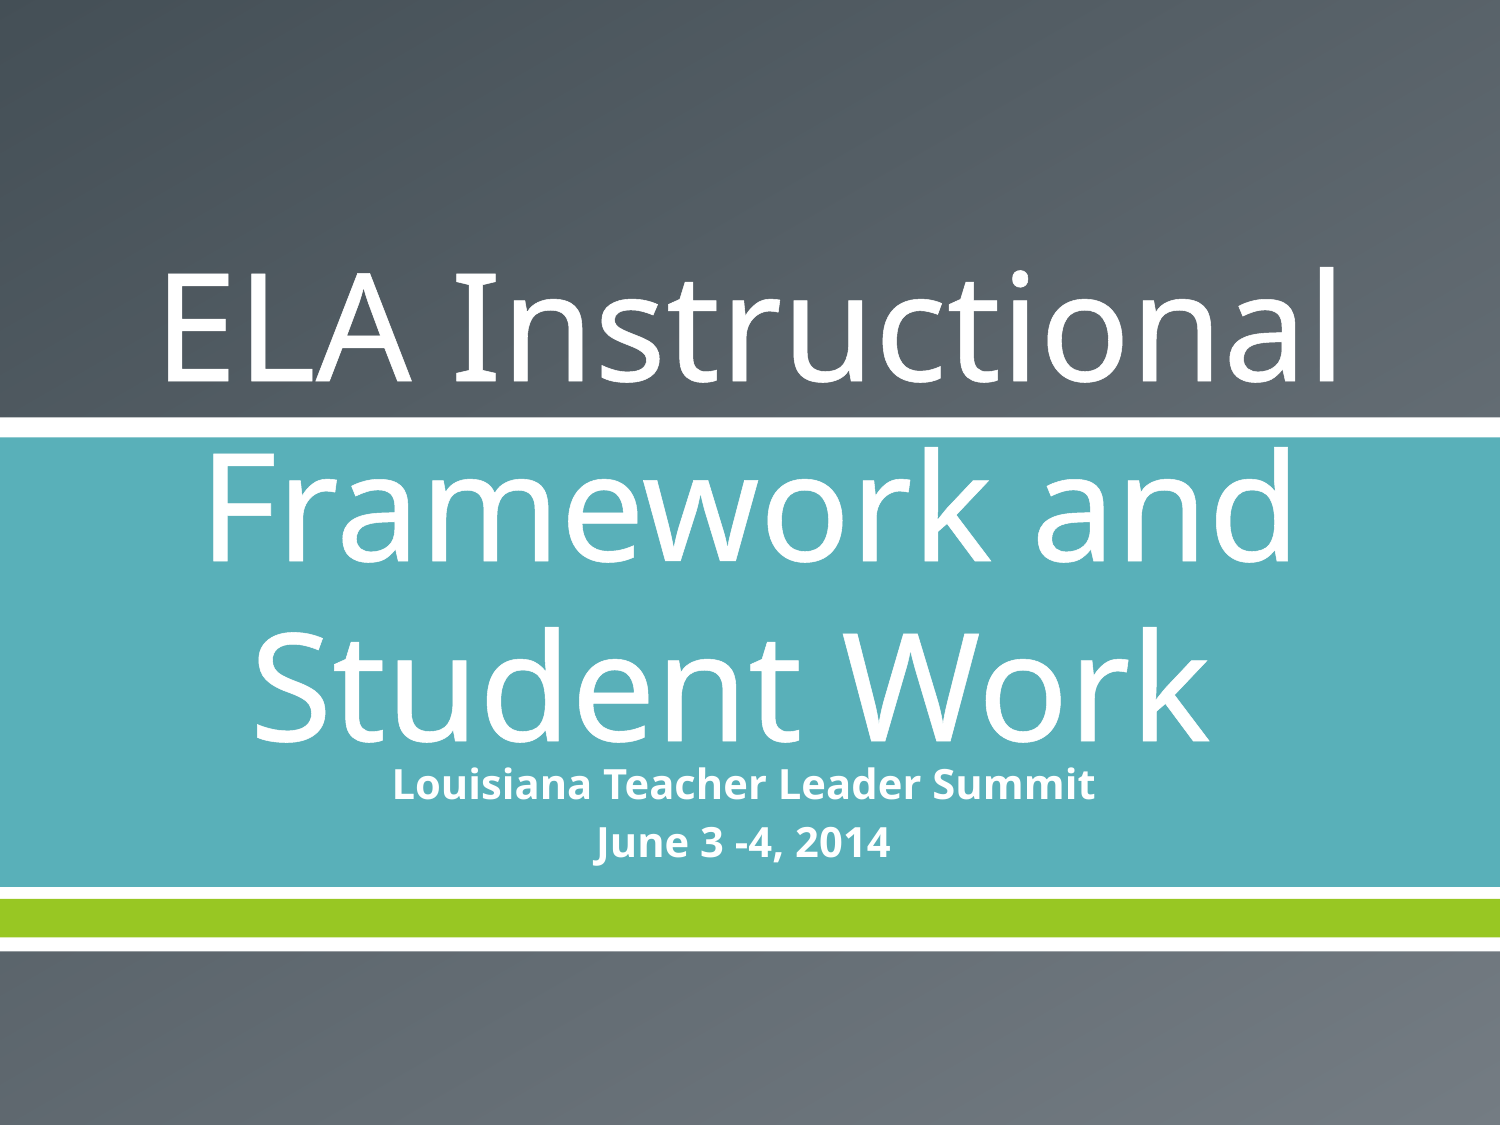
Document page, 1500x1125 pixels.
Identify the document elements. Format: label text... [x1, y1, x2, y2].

subtitle Louisiana Teacher Leader Summit June 3 -4, 2014 [87, 750, 1400, 863]
title ELA Instructional Framework and Student Work [37, 537, 1463, 779]
